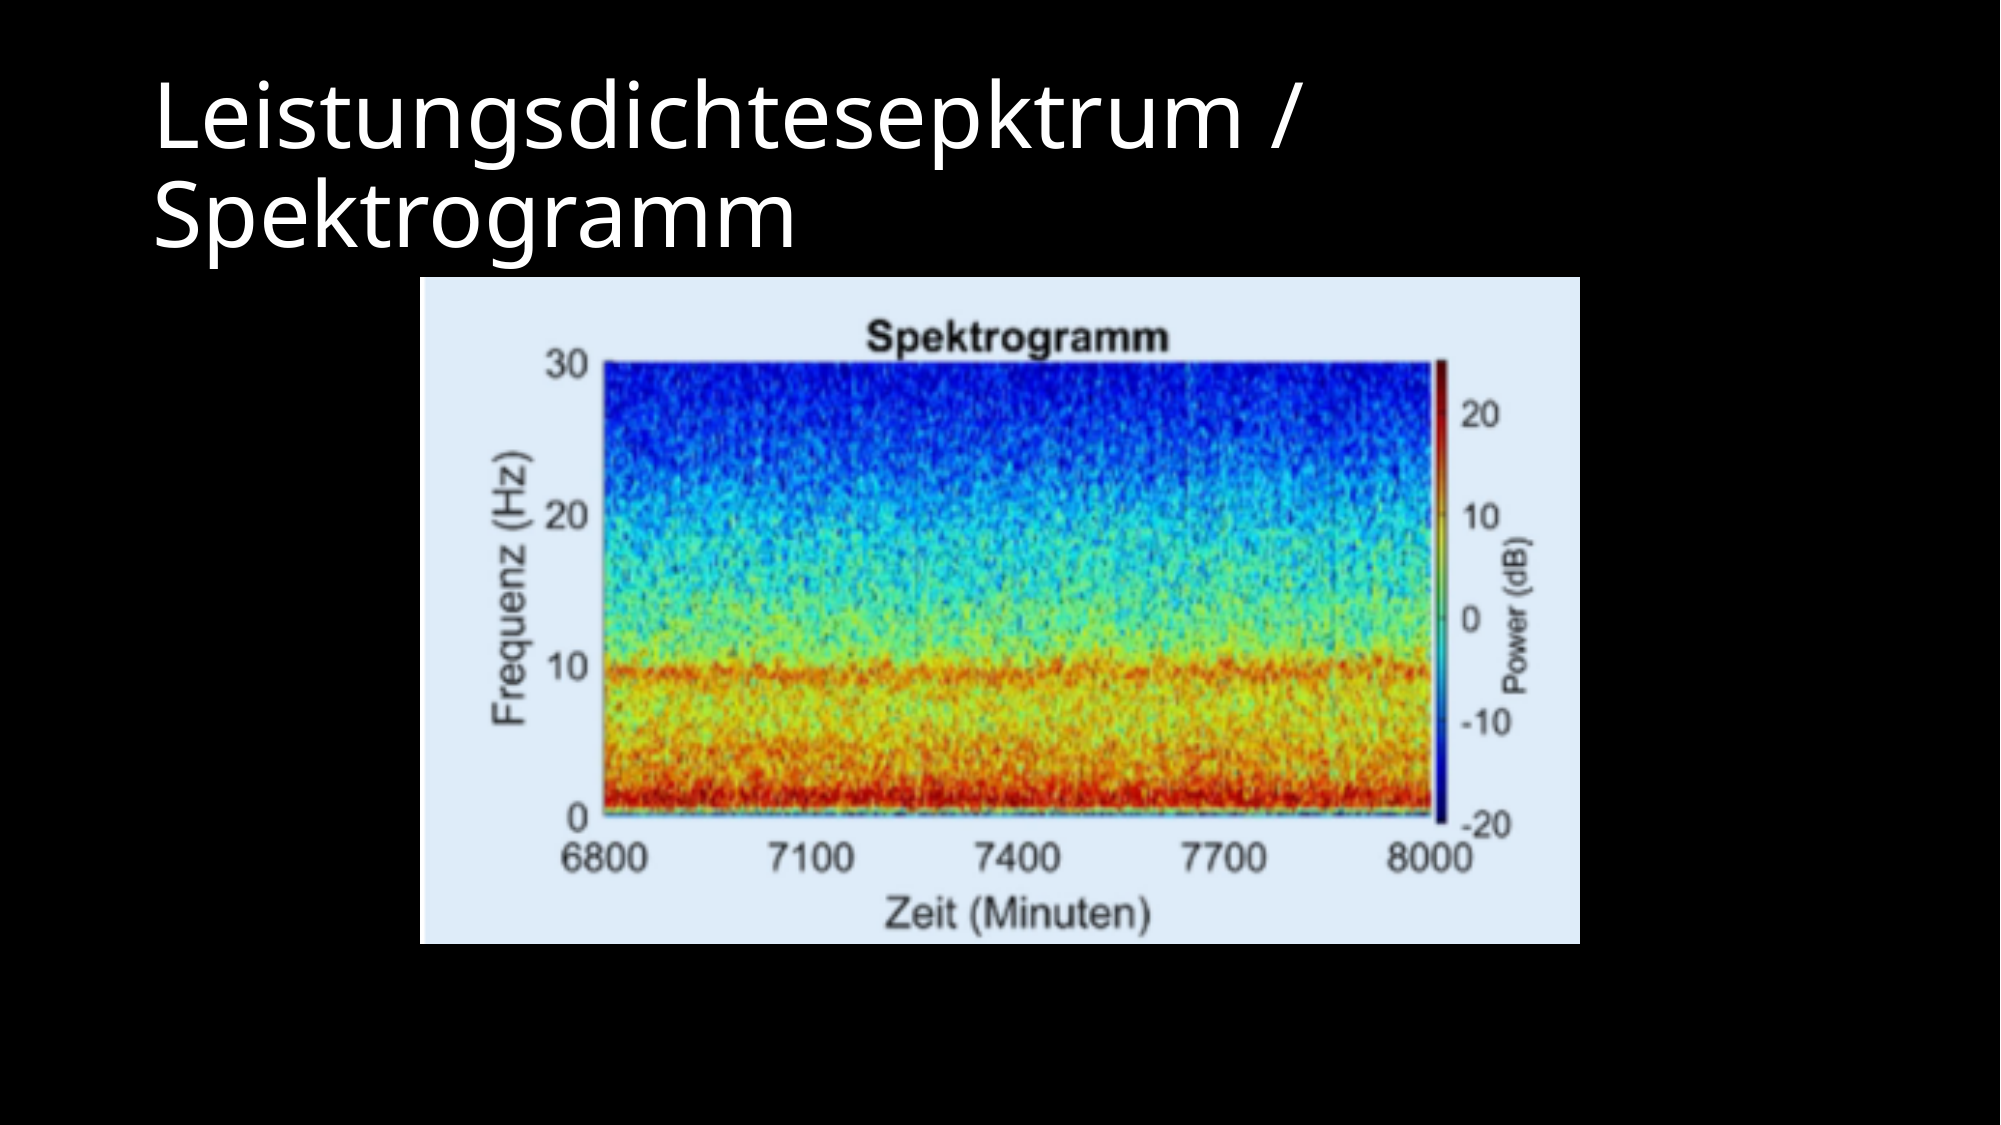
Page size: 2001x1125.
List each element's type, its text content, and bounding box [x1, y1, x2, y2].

title Leistungsdichtesepktrum / Spektrogramm [137, 59, 1863, 278]
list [420, 277, 1580, 944]
